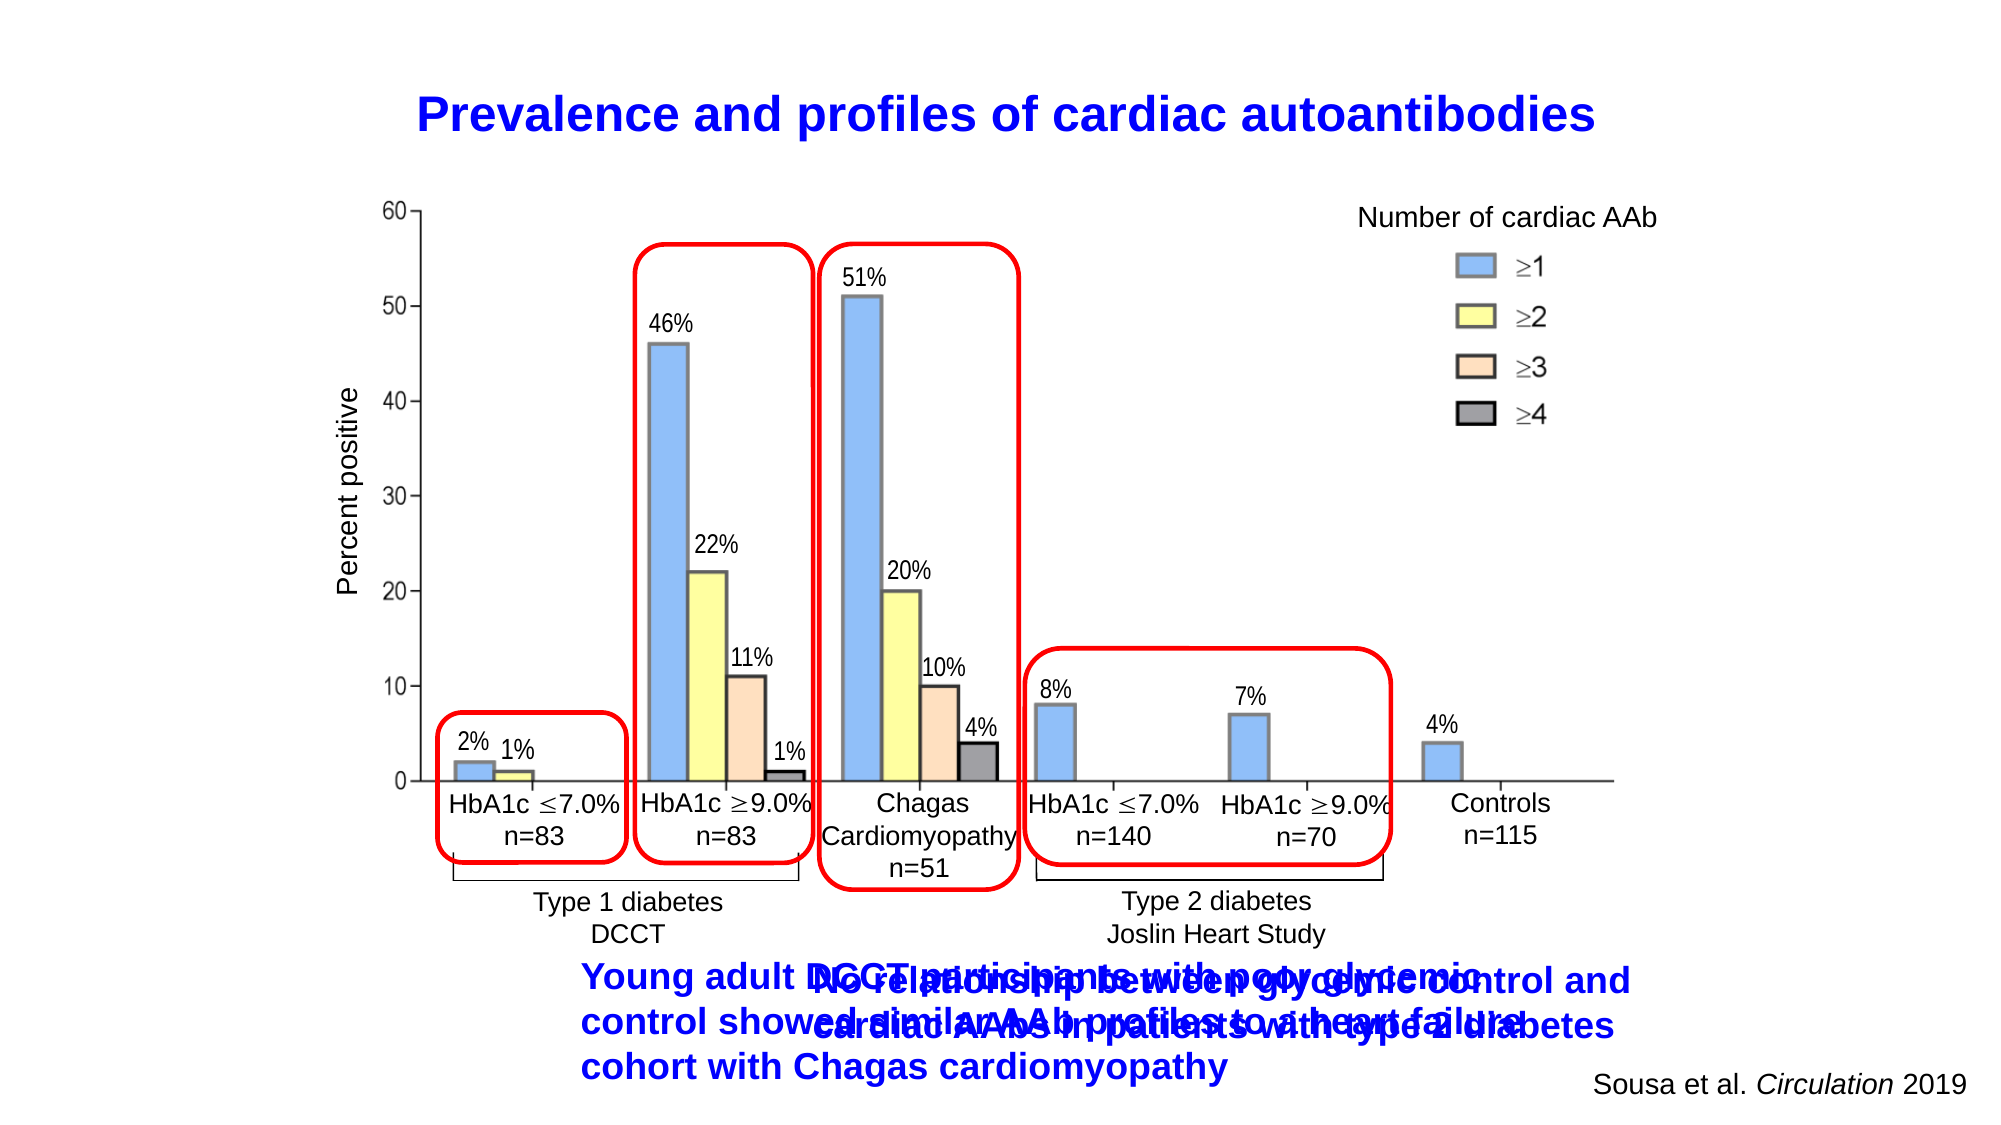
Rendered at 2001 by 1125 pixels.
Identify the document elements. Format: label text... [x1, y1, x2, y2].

text_box Young adult DCCT participants with poor glycemic control showed similar AAb profiles to a heart failure cohort with Chagas cardiomyopathy [565, 968, 1608, 1094]
text_box Sousa et al. Circulation 2019 [1580, 1058, 1989, 1107]
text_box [320, 162, 1722, 959]
text_box No relationship between glycemic control and cardiac AAbs in patients with type 2 diabetes [797, 948, 1737, 1054]
text_box Prevalence and profiles of cardiac autoantibodies [401, 74, 1701, 150]
